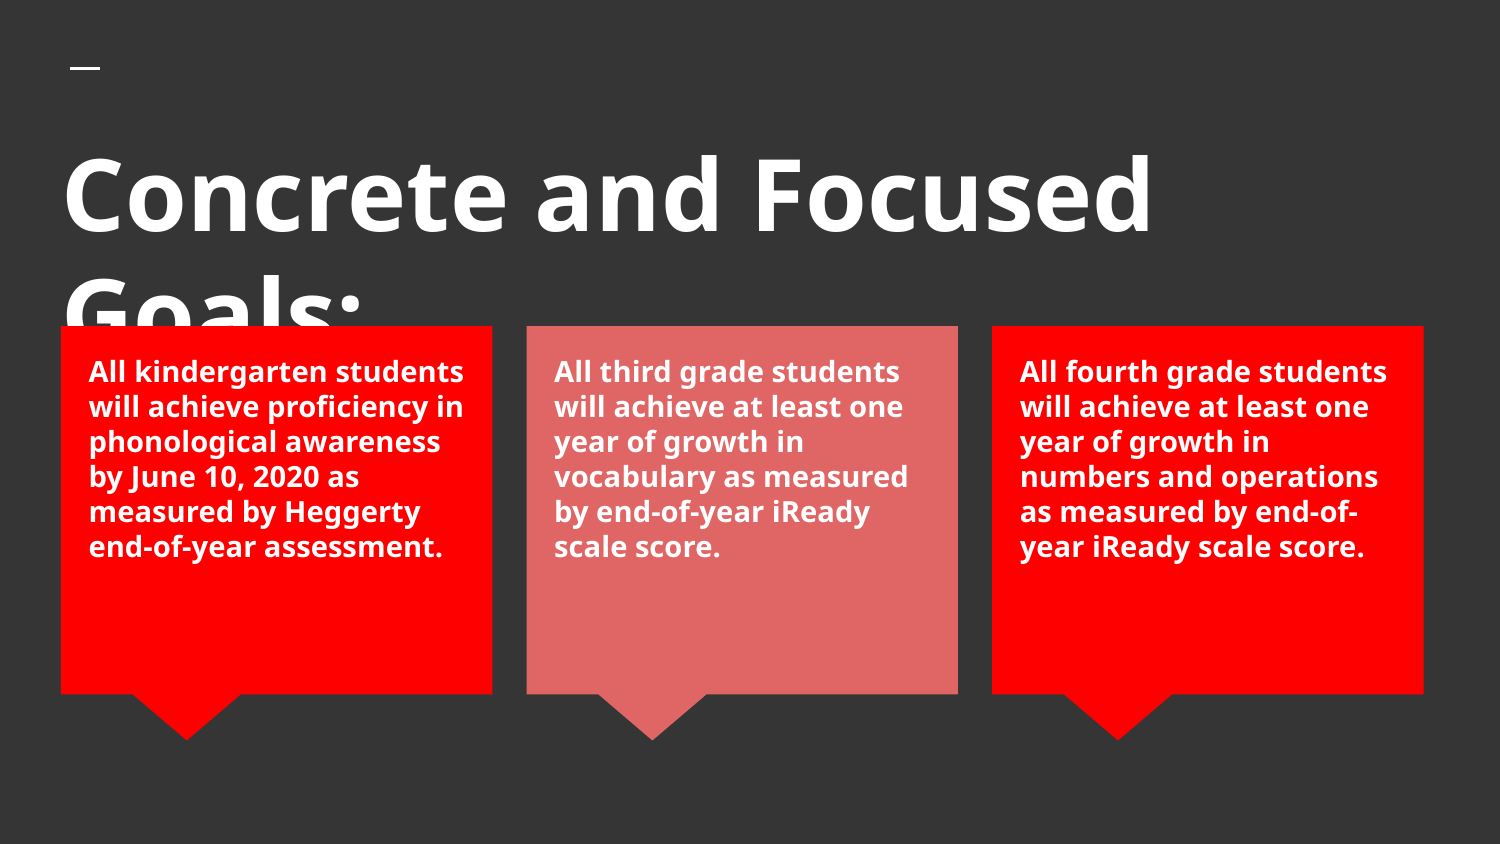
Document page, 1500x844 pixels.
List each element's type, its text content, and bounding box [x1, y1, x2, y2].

text_box [526, 326, 958, 741]
text_box [133, 695, 241, 741]
text_box [60, 326, 493, 695]
title All kindergarten students will achieve proficiency in phonological awareness by June 10, 2020 as measured by Heggerty end-of-year assessment. [73, 338, 481, 695]
title All fourth grade students will achieve at least one year of growth in numbers and operations as measured by end-of-year iReady scale score. [1004, 338, 1412, 668]
text_box [992, 326, 1424, 741]
title All third grade students will achieve at least one year of growth in vocabulary as measured by end-of-year iReady scale score. [539, 338, 947, 668]
title Concrete and Focused Goals: [46, 116, 1491, 285]
